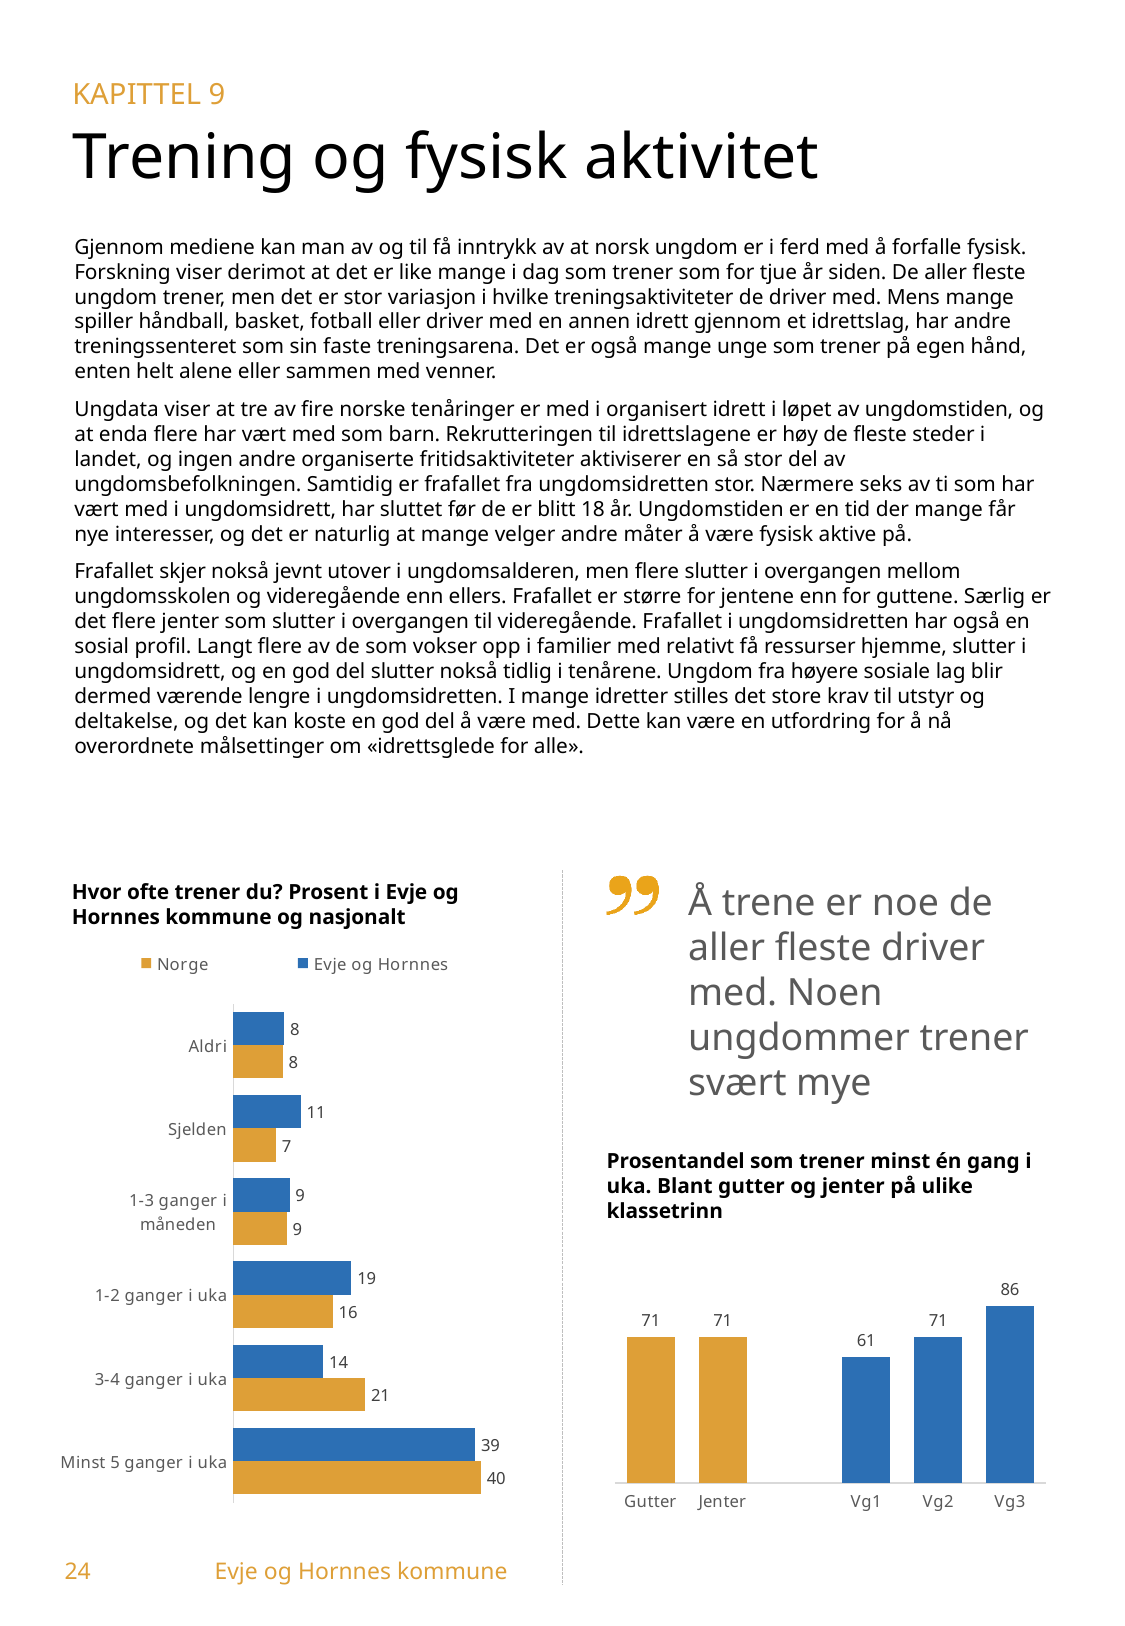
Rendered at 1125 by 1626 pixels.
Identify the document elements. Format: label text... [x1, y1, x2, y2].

text_box Prosentandel som trener minst én gang i uka. Blant gutter og jenter på ulike klassetrinn [591, 1140, 1068, 1231]
text_box Å trene er noe de aller fleste driver med. Noen ungdommer trener svært mye [669, 870, 1070, 1110]
text_box KAPITTEL 9 [57, 68, 1067, 118]
chart [57, 936, 533, 1528]
text_box Hvor ofte trener du? Prosent i Evje og Hornnes kommune og nasjonalt [57, 870, 533, 936]
chart [591, 1234, 1069, 1528]
subtitle Gjennom mediene kan man av og til få inntrykk av at norsk ungdom er i ferd med å forfalle fysisk. Forskning viser derimot at det er like mange i dag som trener som for tjue år siden. De aller fleste ungdom trener, men det er stor variasjon i hvilke treningsaktiviteter de driver med. Mens mange spiller håndball, basket, fotball eller driver med en annen idrett gjennom et idrettslag, har andre treningssenteret som sin faste treningsarena. Det er også mange unge som trener på egen hånd, enten helt alene eller sammen med venner. Ungdata viser at tre av fire norske tenåringer er med i organisert idrett i løpet av ungdomstiden, og at enda flere har vært med som barn. Rekrutteringen til idrettslagene er høy de fleste steder i landet, og ingen andre organiserte fritidsaktiviteter aktiviserer en så stor del av ungdomsbefolkningen. Samtidig er frafallet fra ungdomsidretten stor. Nærmere seks av ti som har vært med i ungdomsidrett, har sluttet før de er blitt 18 år. Ungdomstiden er en tid der mange får nye interesser, og det er naturlig at mange velger andre måter å være fysisk aktive på. Frafallet skjer nokså jevnt utover i ungdomsalderen, men flere slutter i overgangen mellom ungdomsskolen og videregående enn ellers. Frafallet er større for jentene enn for guttene. Særlig er det flere jenter som slutter i overgangen til videregående. Frafallet i ungdomsidretten har også en sosial profil. Langt flere av de som vokser opp i familier med relativt få ressurser hjemme, slutter i ungdomsidrett, og en god del slutter nokså tidlig i tenårene. Ungdom fra høyere sosiale lag blir dermed værende lengre i ungdomsidretten. I mange idretter stilles det store krav til utstyr og deltakelse, og det kan koste en god del å være med. Dette kan være en utfordring for å nå overordnete målsettinger om «idrettsglede for alle». [59, 228, 1070, 791]
text_box Trening og fysisk aktivitet [57, 89, 1072, 228]
picture [600, 870, 662, 920]
text_box 24 Evje og Hornnes kommune [49, 1549, 1049, 1592]
